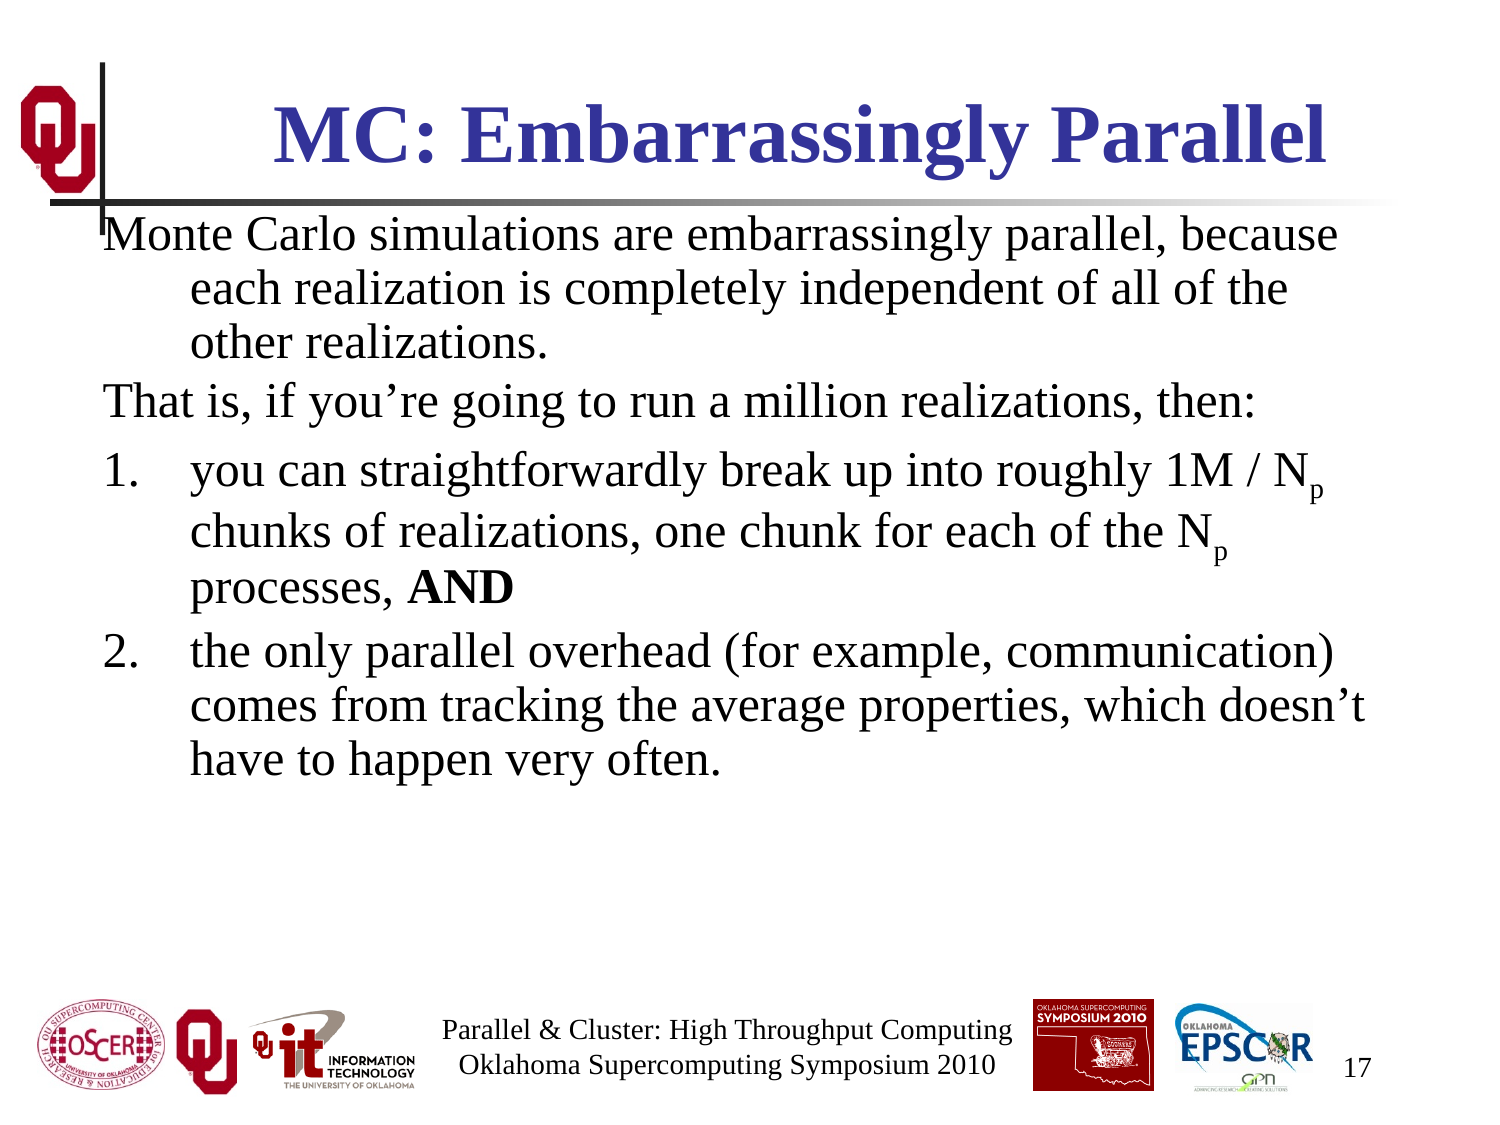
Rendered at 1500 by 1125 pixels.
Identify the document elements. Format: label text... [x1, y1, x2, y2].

picture [18, 83, 97, 196]
slide_number 17 [1174, 1076, 1388, 1091]
footer Parallel & Cluster: High Throughput Computing Oklahoma Supercomputing Symposium 2010 [399, 1076, 1056, 1088]
picture [37, 999, 165, 1090]
picture [174, 1076, 425, 1099]
picture [1187, 1091, 1294, 1098]
title MC: Embarrassingly Parallel [162, 74, 1442, 187]
list Monte Carlo simulations are embarrassingly parallel, because each realization is completely independent of all of the other realizations. That is, if you’re going to run a million realizations, then: you can straightforwardly break up into roughly 1M / Np chunks of realizations, one chunk for each of the Np processes, AND the only parallel overhead (for example, communication) comes from tracking the average properties, which doesn’t have to happen very often. [87, 199, 1413, 1076]
